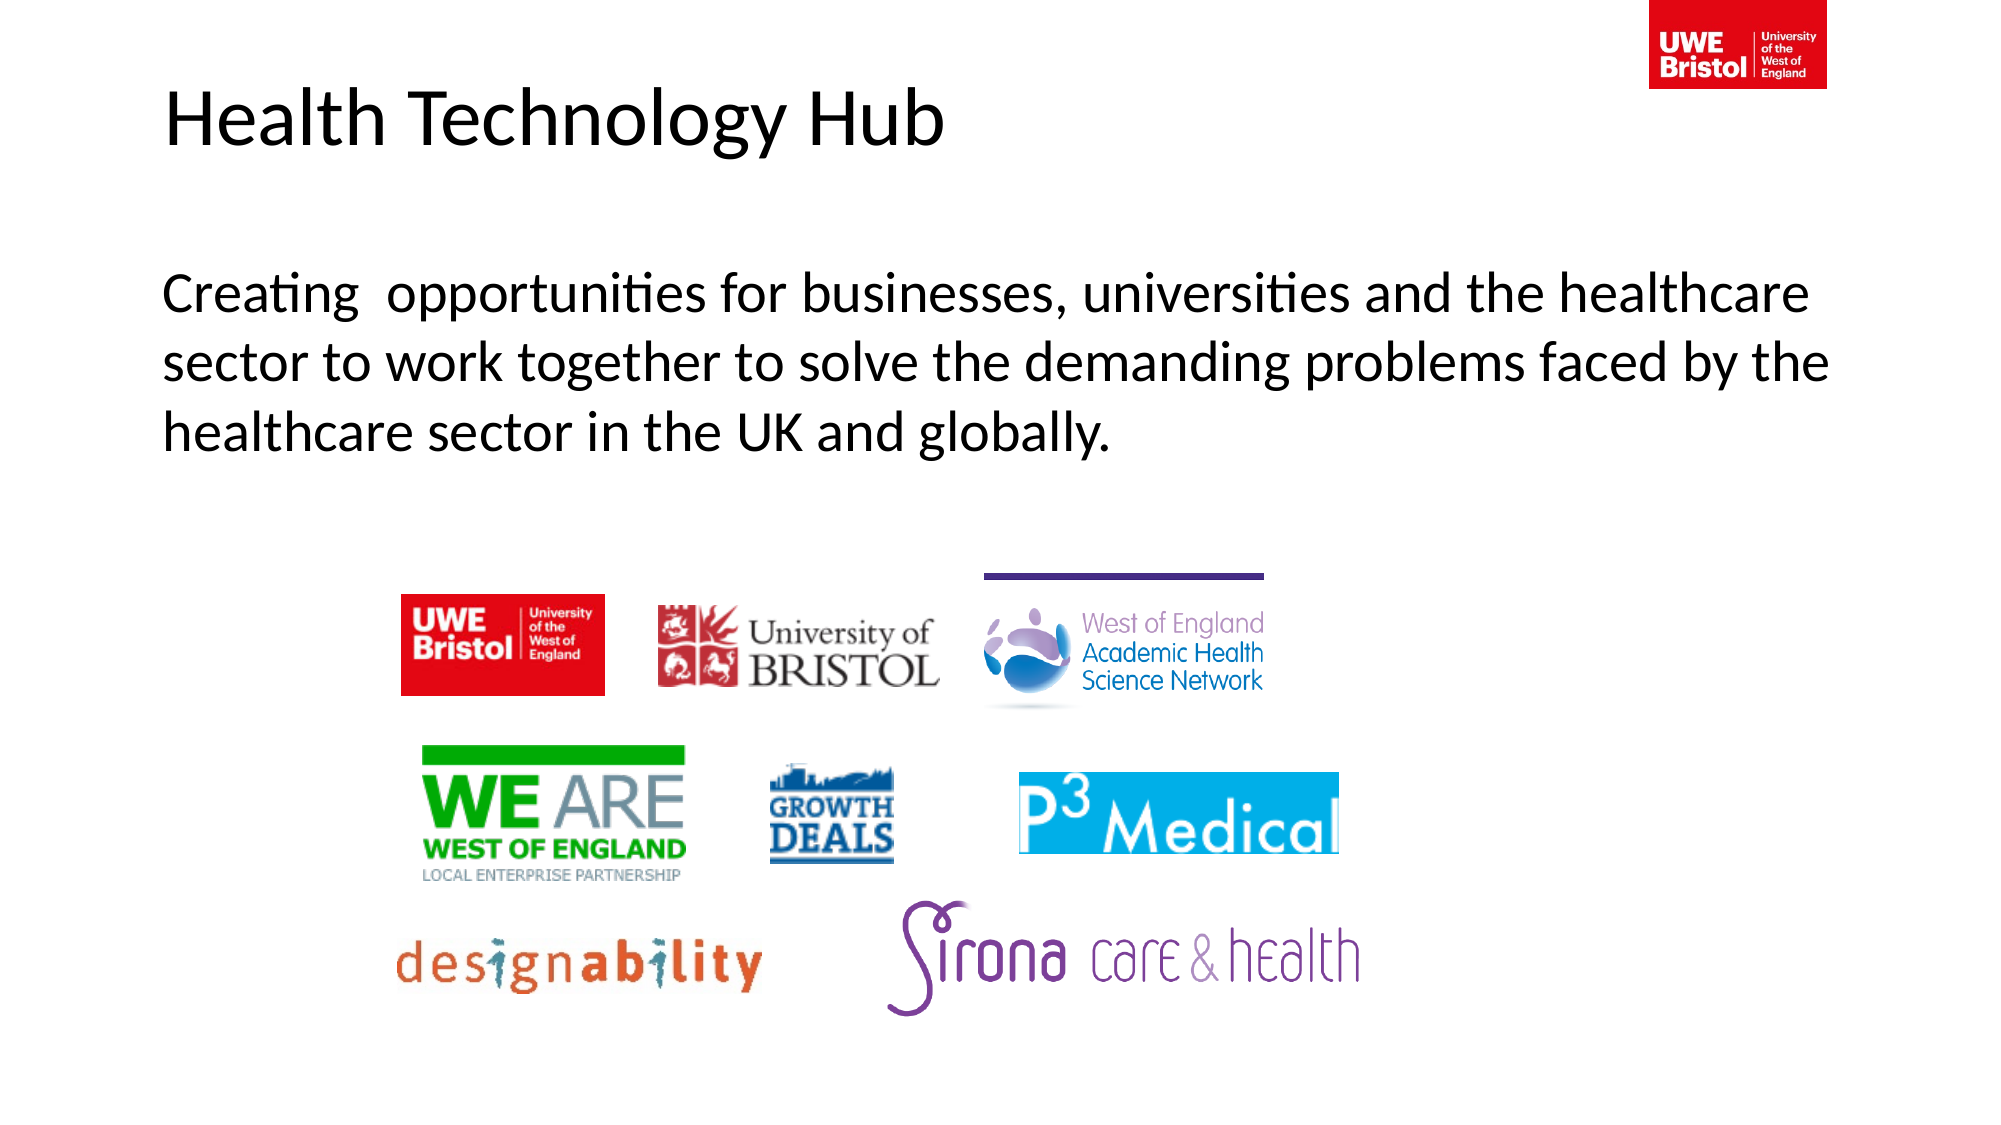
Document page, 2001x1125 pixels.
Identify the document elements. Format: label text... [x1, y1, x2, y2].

title Health Technology Hub [164, 62, 1459, 229]
picture [1104, 801, 1157, 855]
picture [658, 605, 941, 687]
picture [866, 892, 1382, 1029]
picture [1166, 820, 1196, 855]
picture [1290, 820, 1321, 855]
picture [1259, 820, 1284, 855]
picture [397, 938, 762, 994]
picture [422, 745, 687, 881]
picture [401, 594, 605, 696]
picture [1203, 797, 1234, 855]
picture [770, 763, 894, 865]
picture [1331, 797, 1339, 852]
picture [1062, 772, 1089, 818]
picture [1243, 804, 1252, 812]
list Creating opportunities for businesses, universities and the healthcare sector to work together to solve the demanding problems faced by the healthcare sector in the UK and globally. [161, 253, 1910, 1058]
picture [1244, 821, 1250, 852]
picture [1649, 0, 1827, 89]
picture [1019, 786, 1056, 852]
picture [983, 573, 1264, 724]
